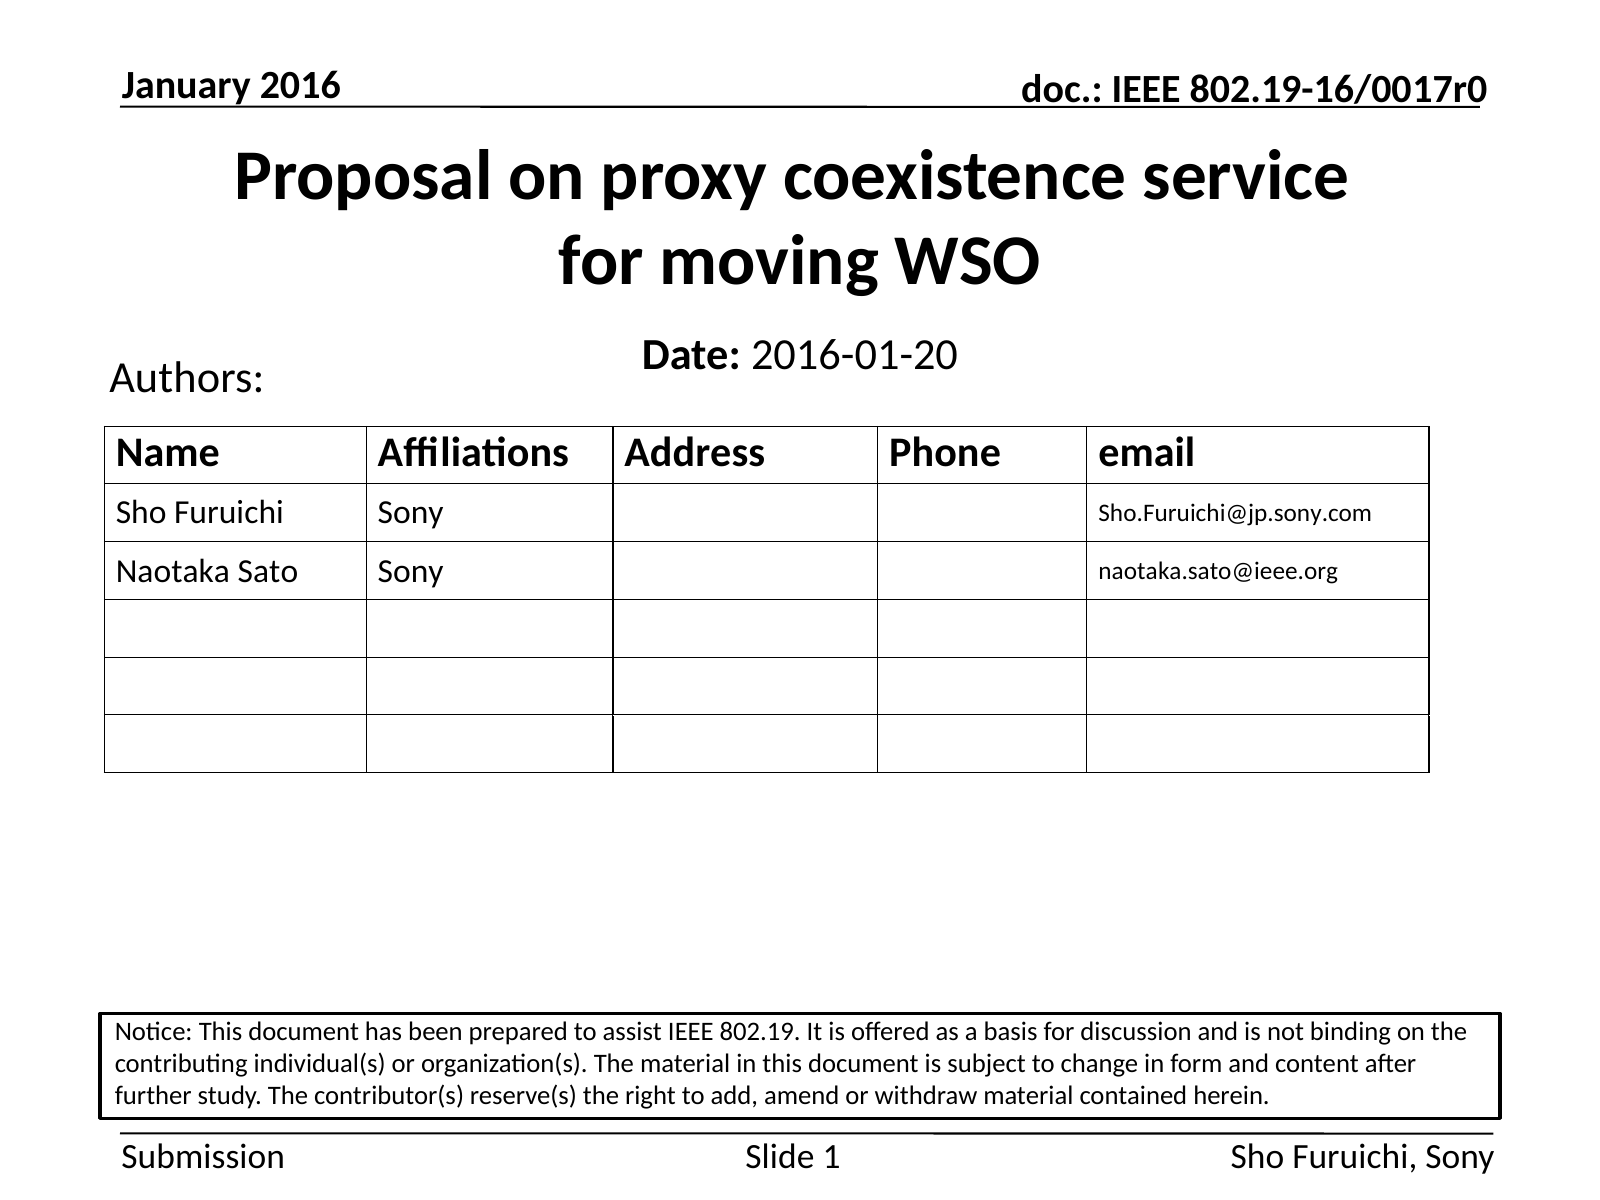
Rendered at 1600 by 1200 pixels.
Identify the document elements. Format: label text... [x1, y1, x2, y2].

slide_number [121, 58, 526, 107]
title Proposal on proxy coexistence service for moving WSO [119, 119, 1481, 307]
list Date: 2016-01-20 [119, 317, 1481, 388]
footer Sho Furuichi, Sony [962, 1132, 1495, 1165]
text_box Authors: [93, 339, 347, 407]
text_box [99, 1006, 1501, 1121]
slide_number Slide 1 [733, 1132, 854, 1197]
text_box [88, 425, 1457, 849]
